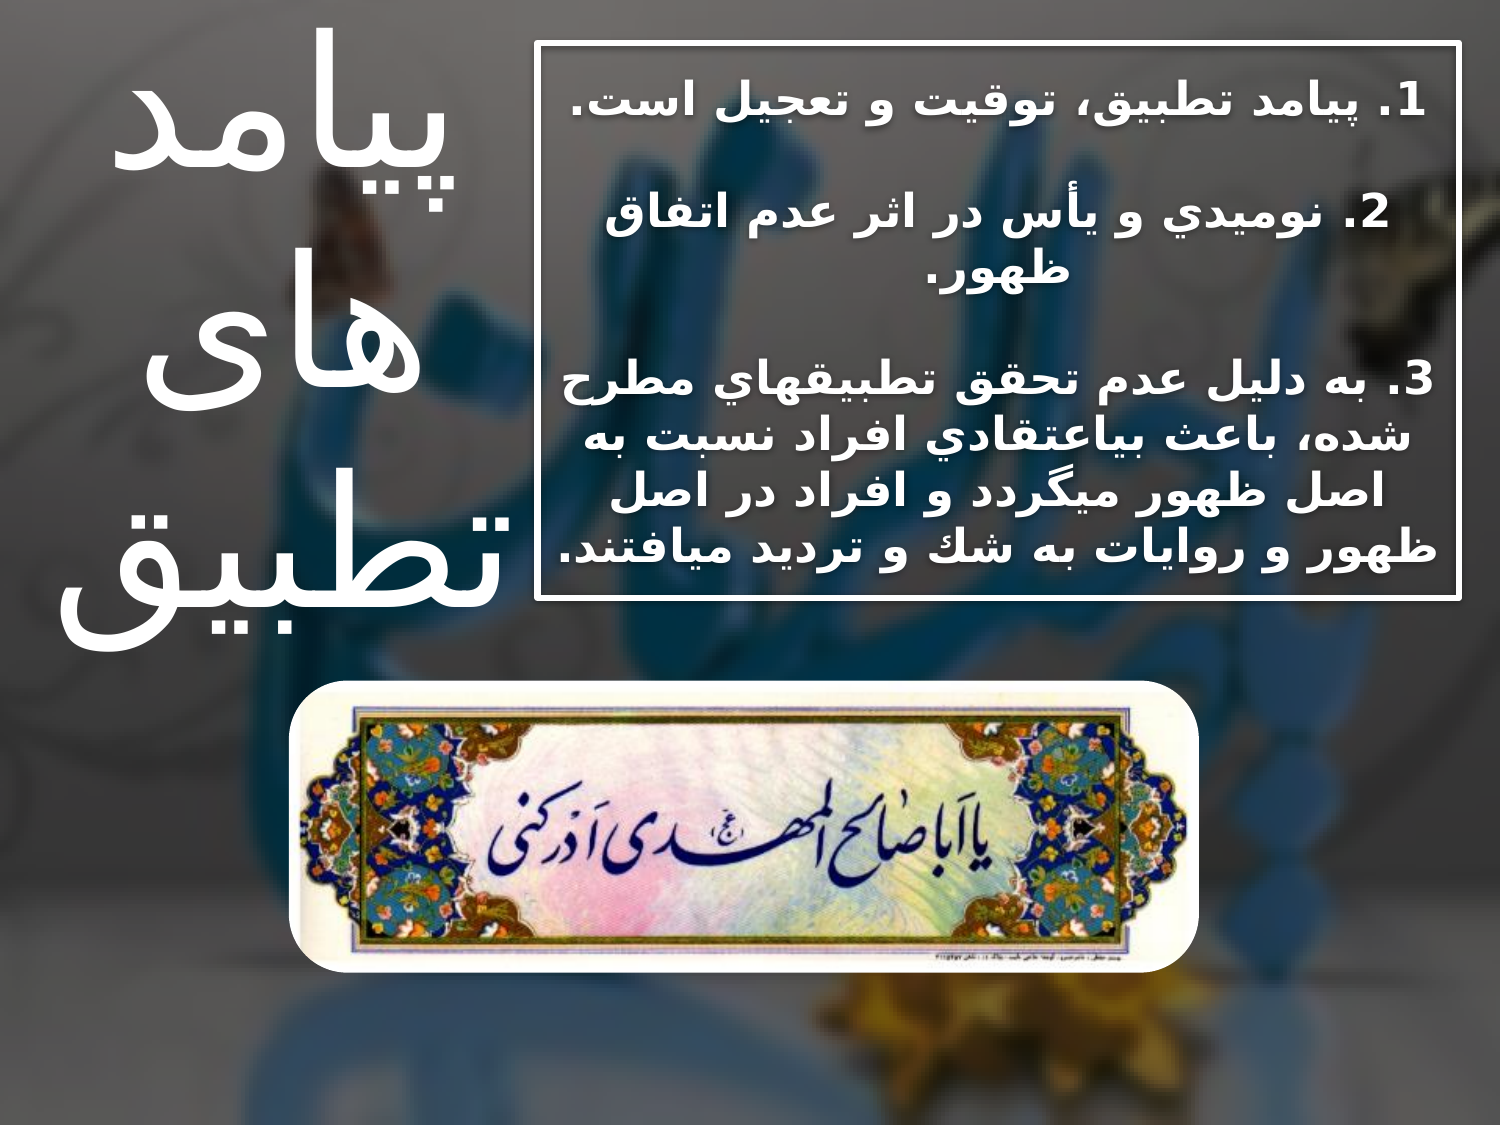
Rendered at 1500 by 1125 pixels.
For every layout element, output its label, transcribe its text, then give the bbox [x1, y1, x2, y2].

title 1. پيامد تطبيق، توقيت و تعجيل است. 2. نوميدي و يأس در اثر عدم اتفاق ظهور. 3. به دليل عدم تحقق تطبيق‏هاي مطرح شده، باعث بي‏اعتقادي افراد نسبت به اصل ظهور مي‏گردد و افراد در اصل ظهور و روايات به شك و ترديد مي‏افتند. [534, 40, 1462, 601]
picture [0, 0, 1500, 1125]
text_box پیامد های تطبیق [29, 231, 538, 397]
